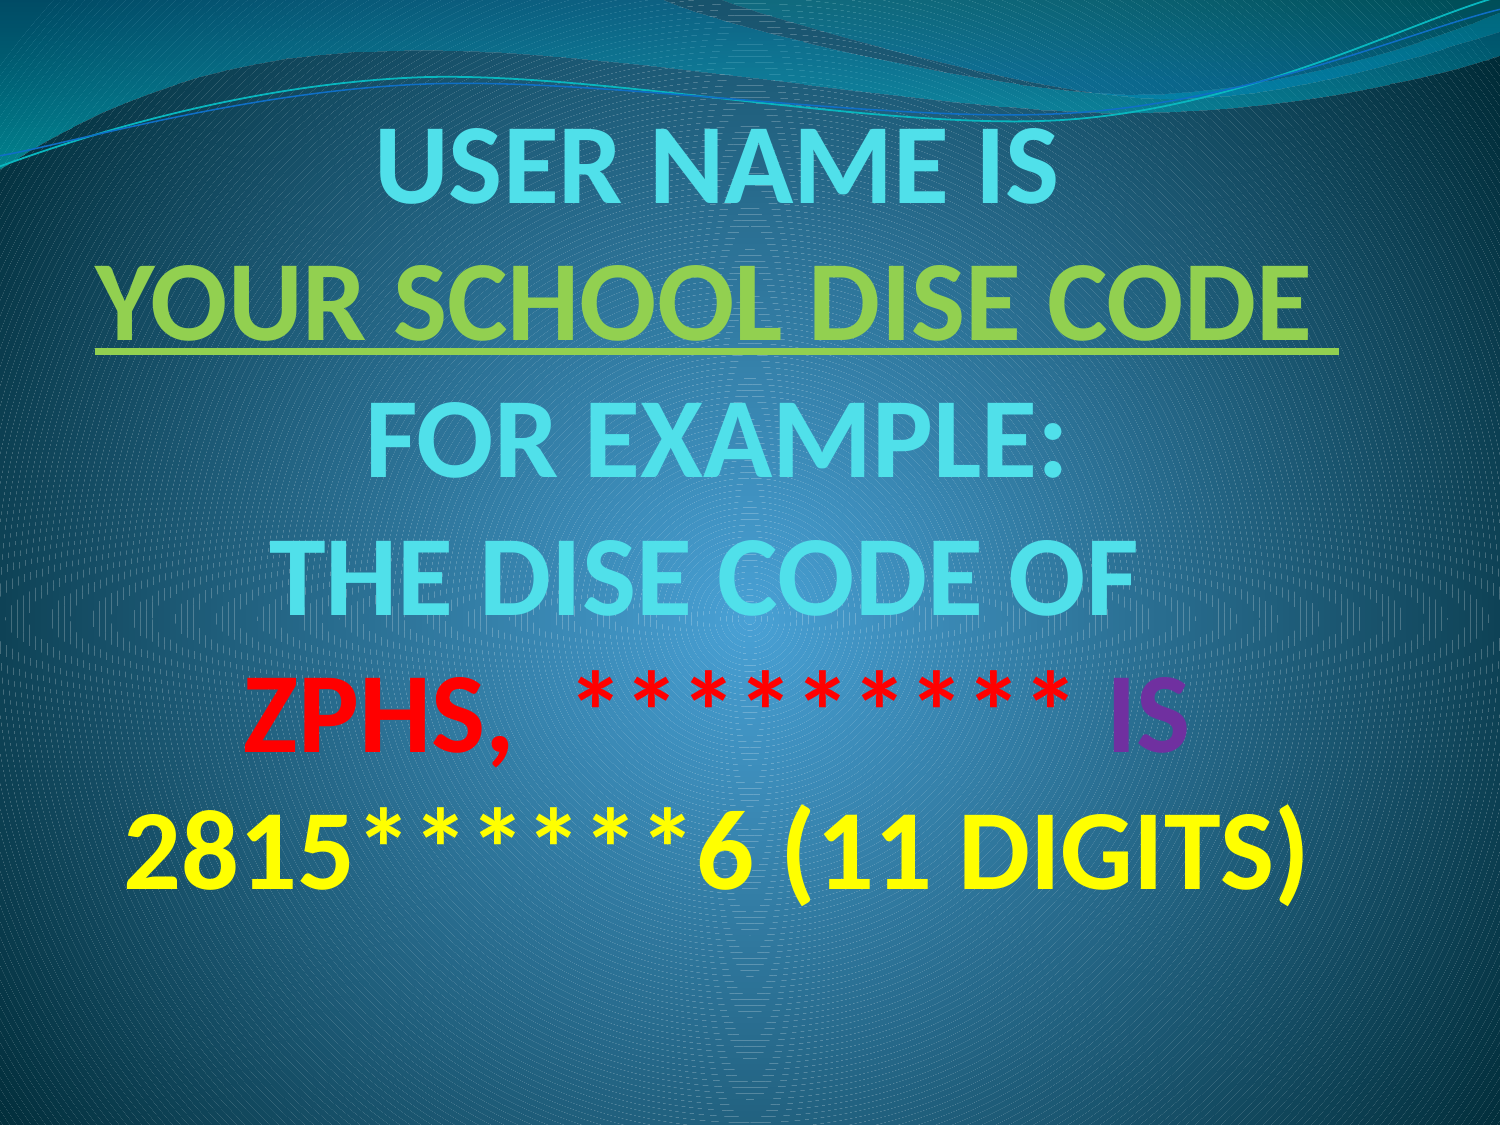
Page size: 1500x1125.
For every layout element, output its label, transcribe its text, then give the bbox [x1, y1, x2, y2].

title USER NAME IS YOUR SCHOOL DISE CODE FOR EXAMPLE: THE DISE CODE OF ZPHS, ********* IS 2815******6 (11 DIGITS) [75, 87, 1363, 913]
